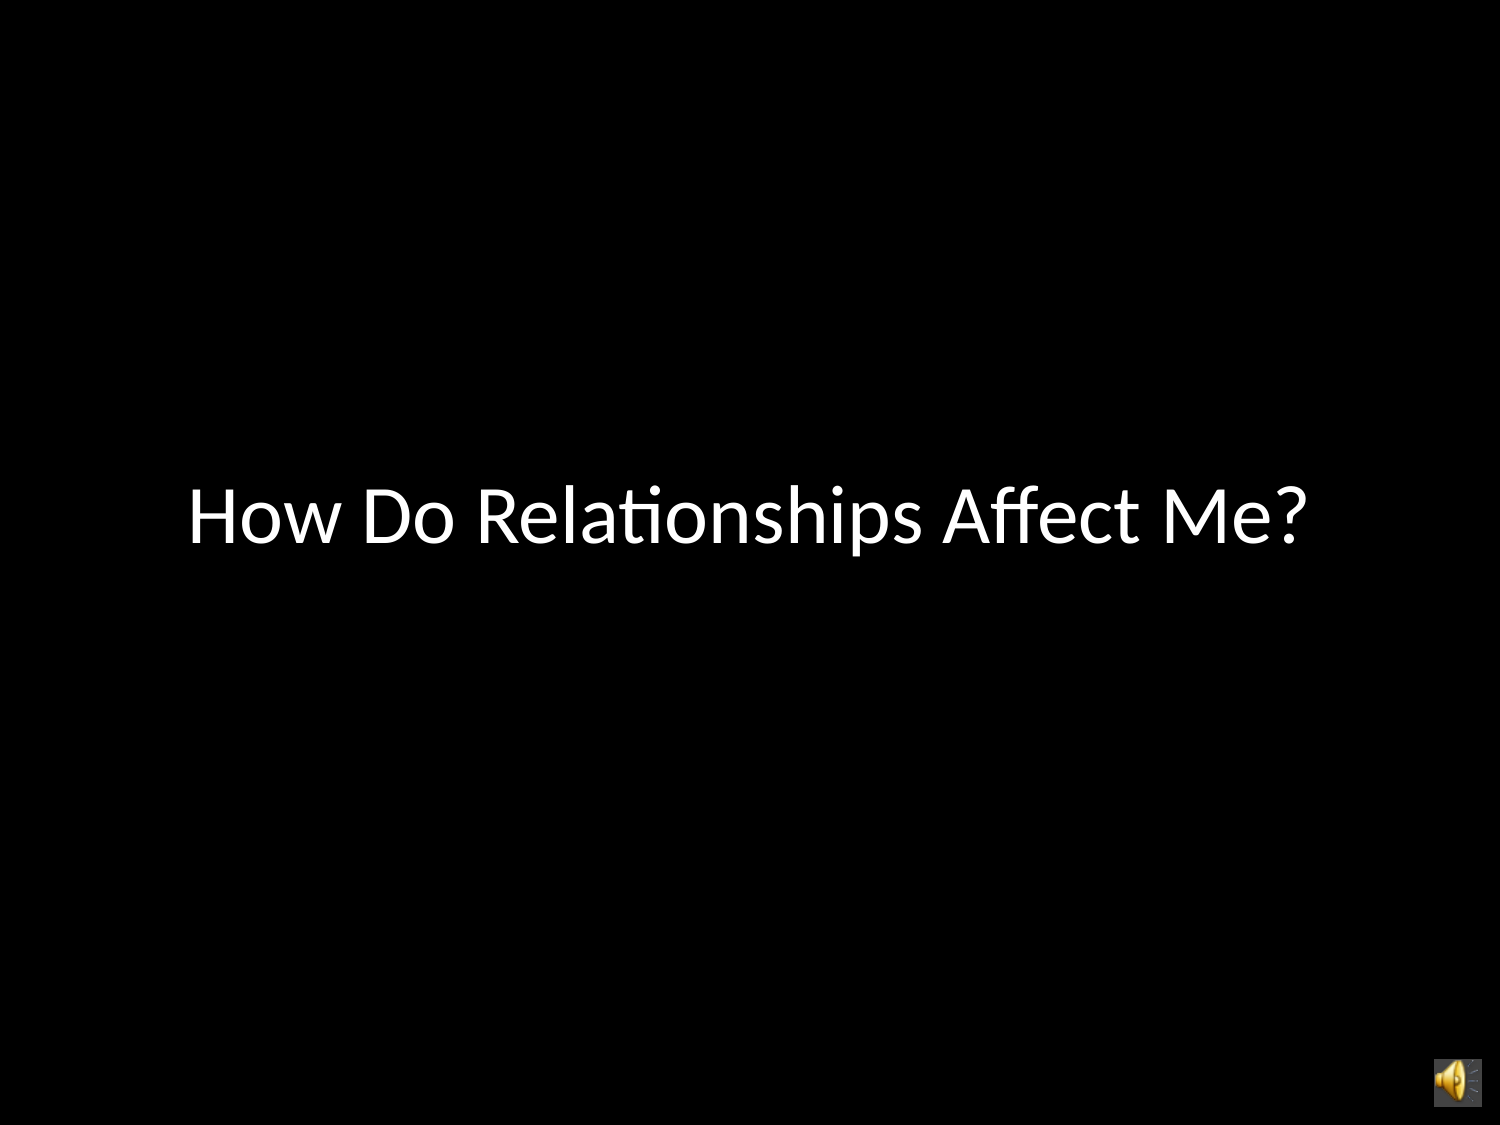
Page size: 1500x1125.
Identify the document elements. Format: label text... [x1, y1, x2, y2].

picture [1433, 1058, 1484, 1109]
list How Do Relationships Affect Me? [75, 262, 1425, 1005]
